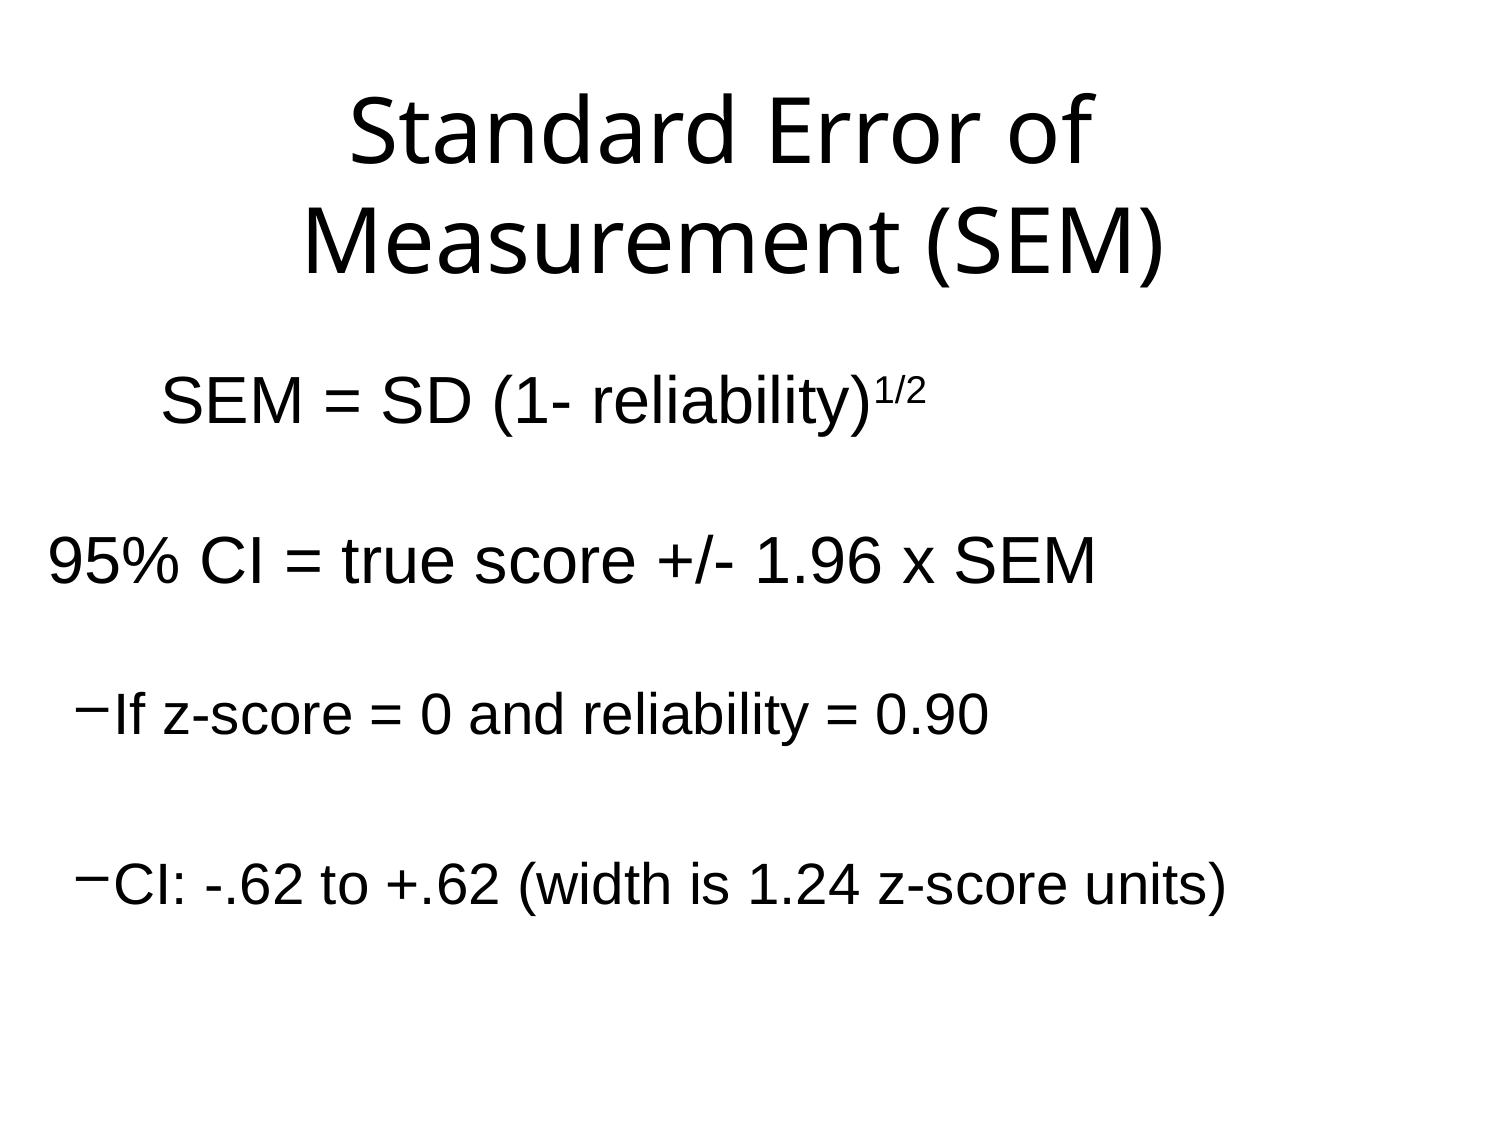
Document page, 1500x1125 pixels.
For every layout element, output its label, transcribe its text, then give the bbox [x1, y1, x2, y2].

list SEM = SD (1- reliability)1/2 95% CI = true score +/- 1.96 x SEM If z-score = 0 and reliability = 0.90 CI: -.62 to +.62 (width is 1.24 z-score units) [0, 352, 1500, 1020]
title Standard Error of Measurement (SEM) [1, 6, 1465, 352]
